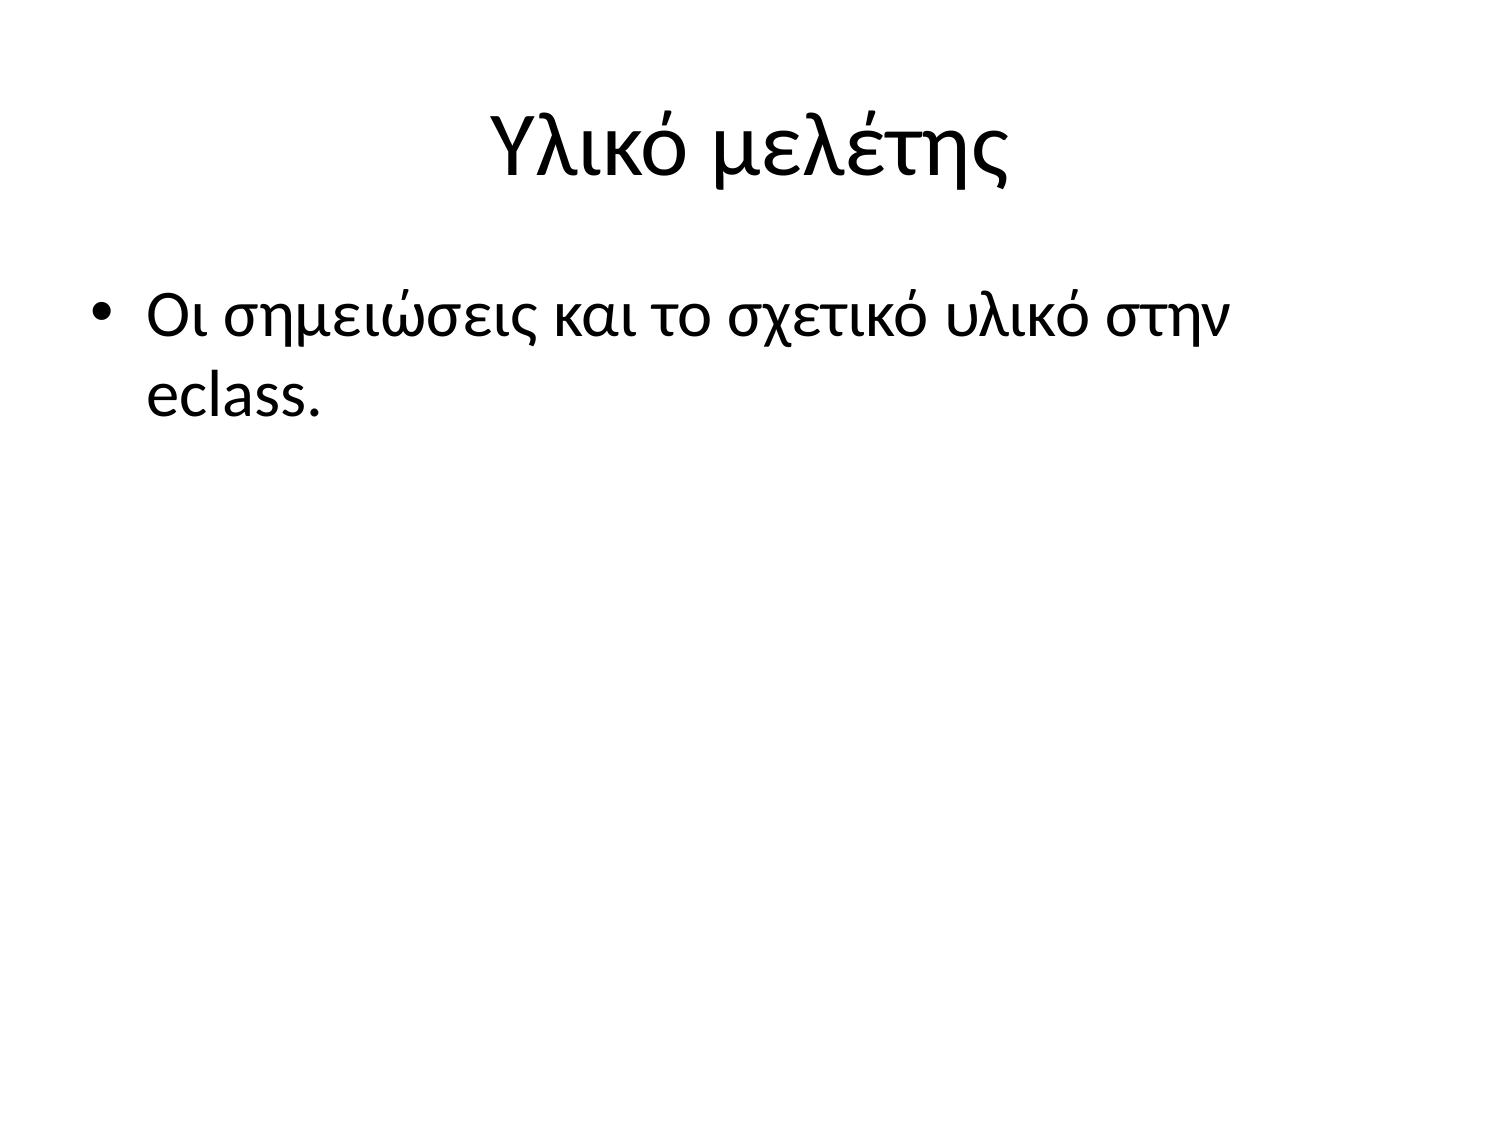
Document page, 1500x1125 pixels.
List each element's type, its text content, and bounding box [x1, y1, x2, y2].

list Οι σημειώσεις και το σχετικό υλικό στην eclass. [75, 262, 1425, 1005]
title Υλικό μελέτης [75, 45, 1425, 233]
